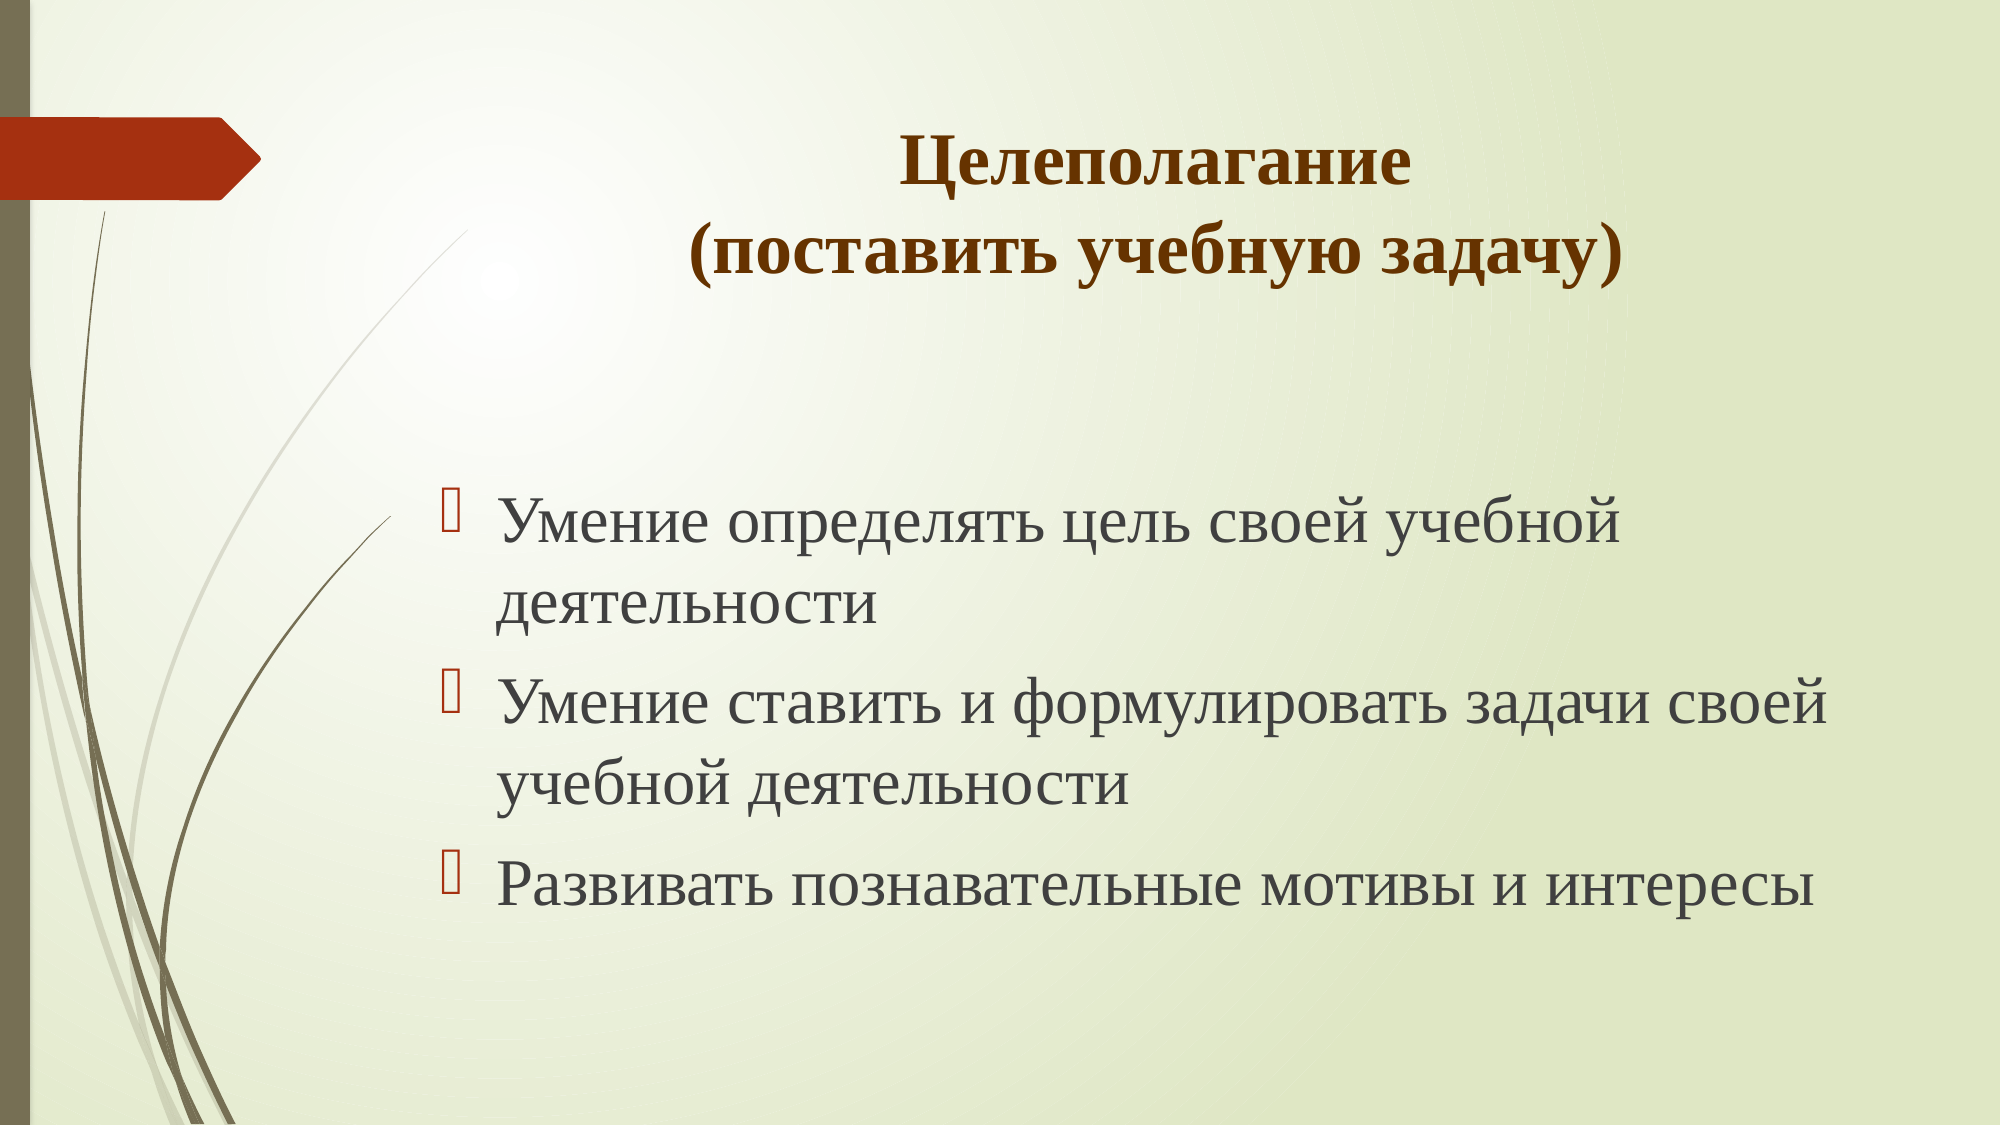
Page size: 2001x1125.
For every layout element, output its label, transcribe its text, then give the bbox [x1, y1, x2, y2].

title Целеполагание (поставить учебную задачу) [425, 102, 1888, 388]
list Умение определять цель своей учебной деятельности Умение ставить и формулировать задачи своей учебной деятельности Развивать познавательные мотивы и интересы [424, 468, 1888, 970]
